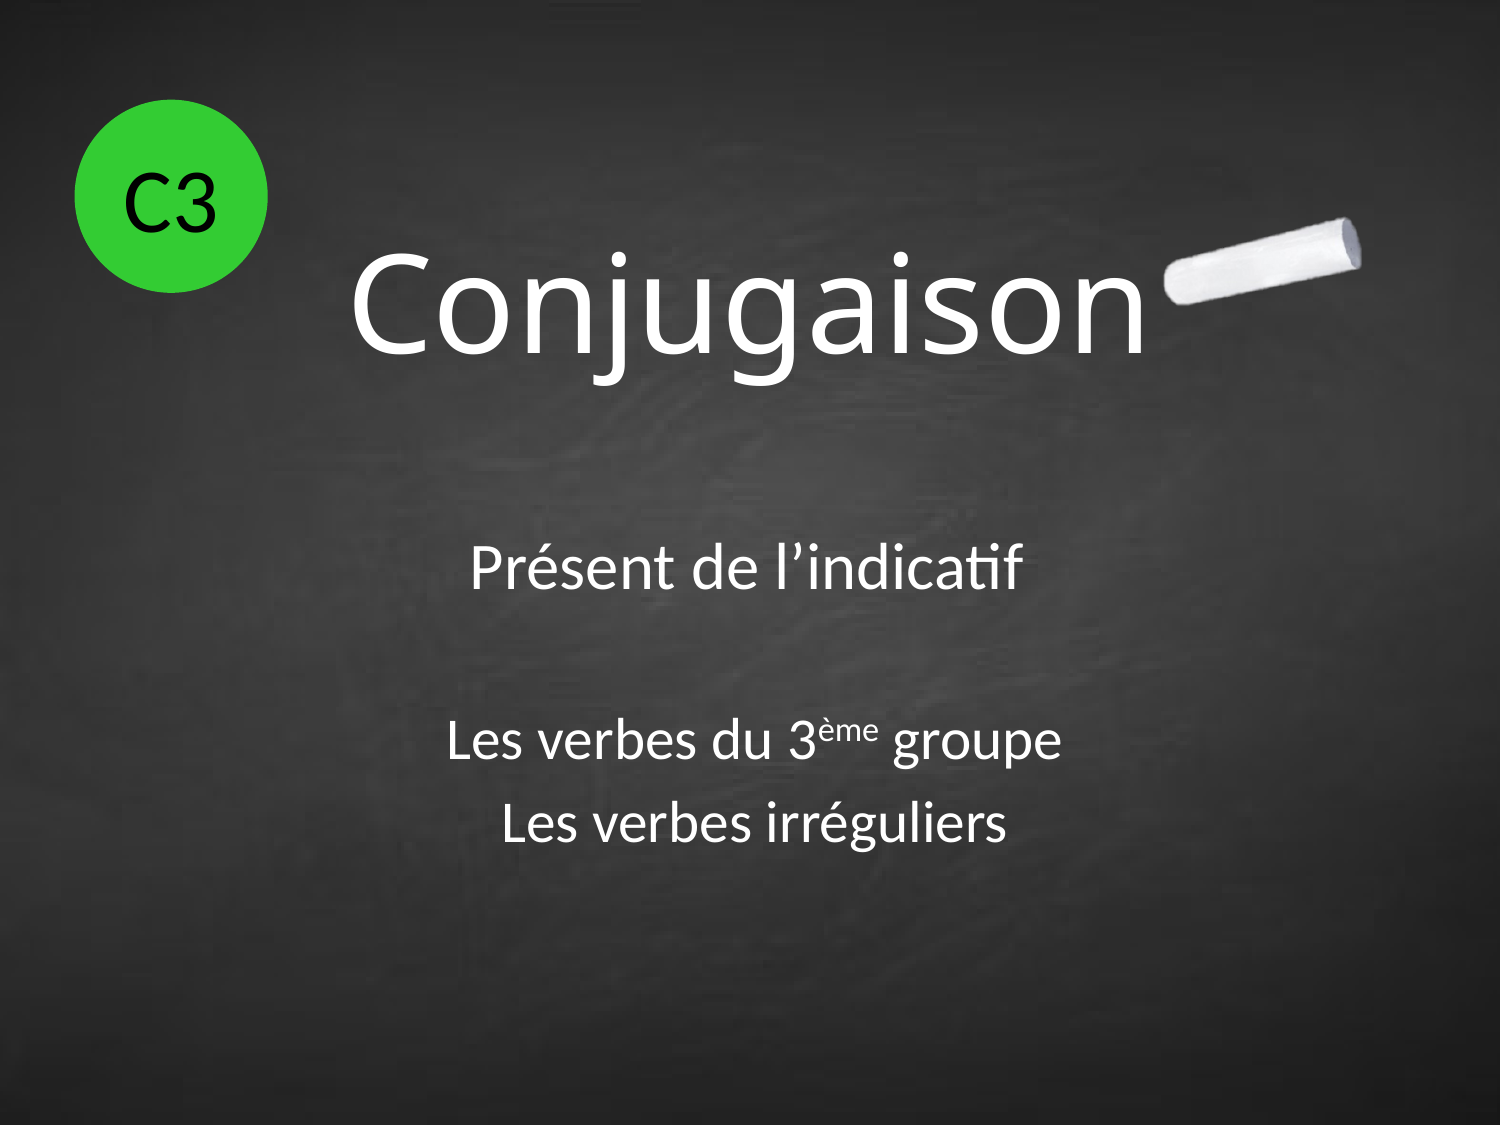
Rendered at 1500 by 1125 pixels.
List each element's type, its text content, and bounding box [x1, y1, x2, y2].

text_box C3 [74, 99, 268, 293]
title Conjugaison [112, 113, 721, 485]
subtitle Présent de l’indicatif [442, 515, 1051, 618]
picture [0, 0, 1500, 1125]
text_box Les verbes du 3ème groupe Les verbes irréguliers [430, 692, 1080, 870]
